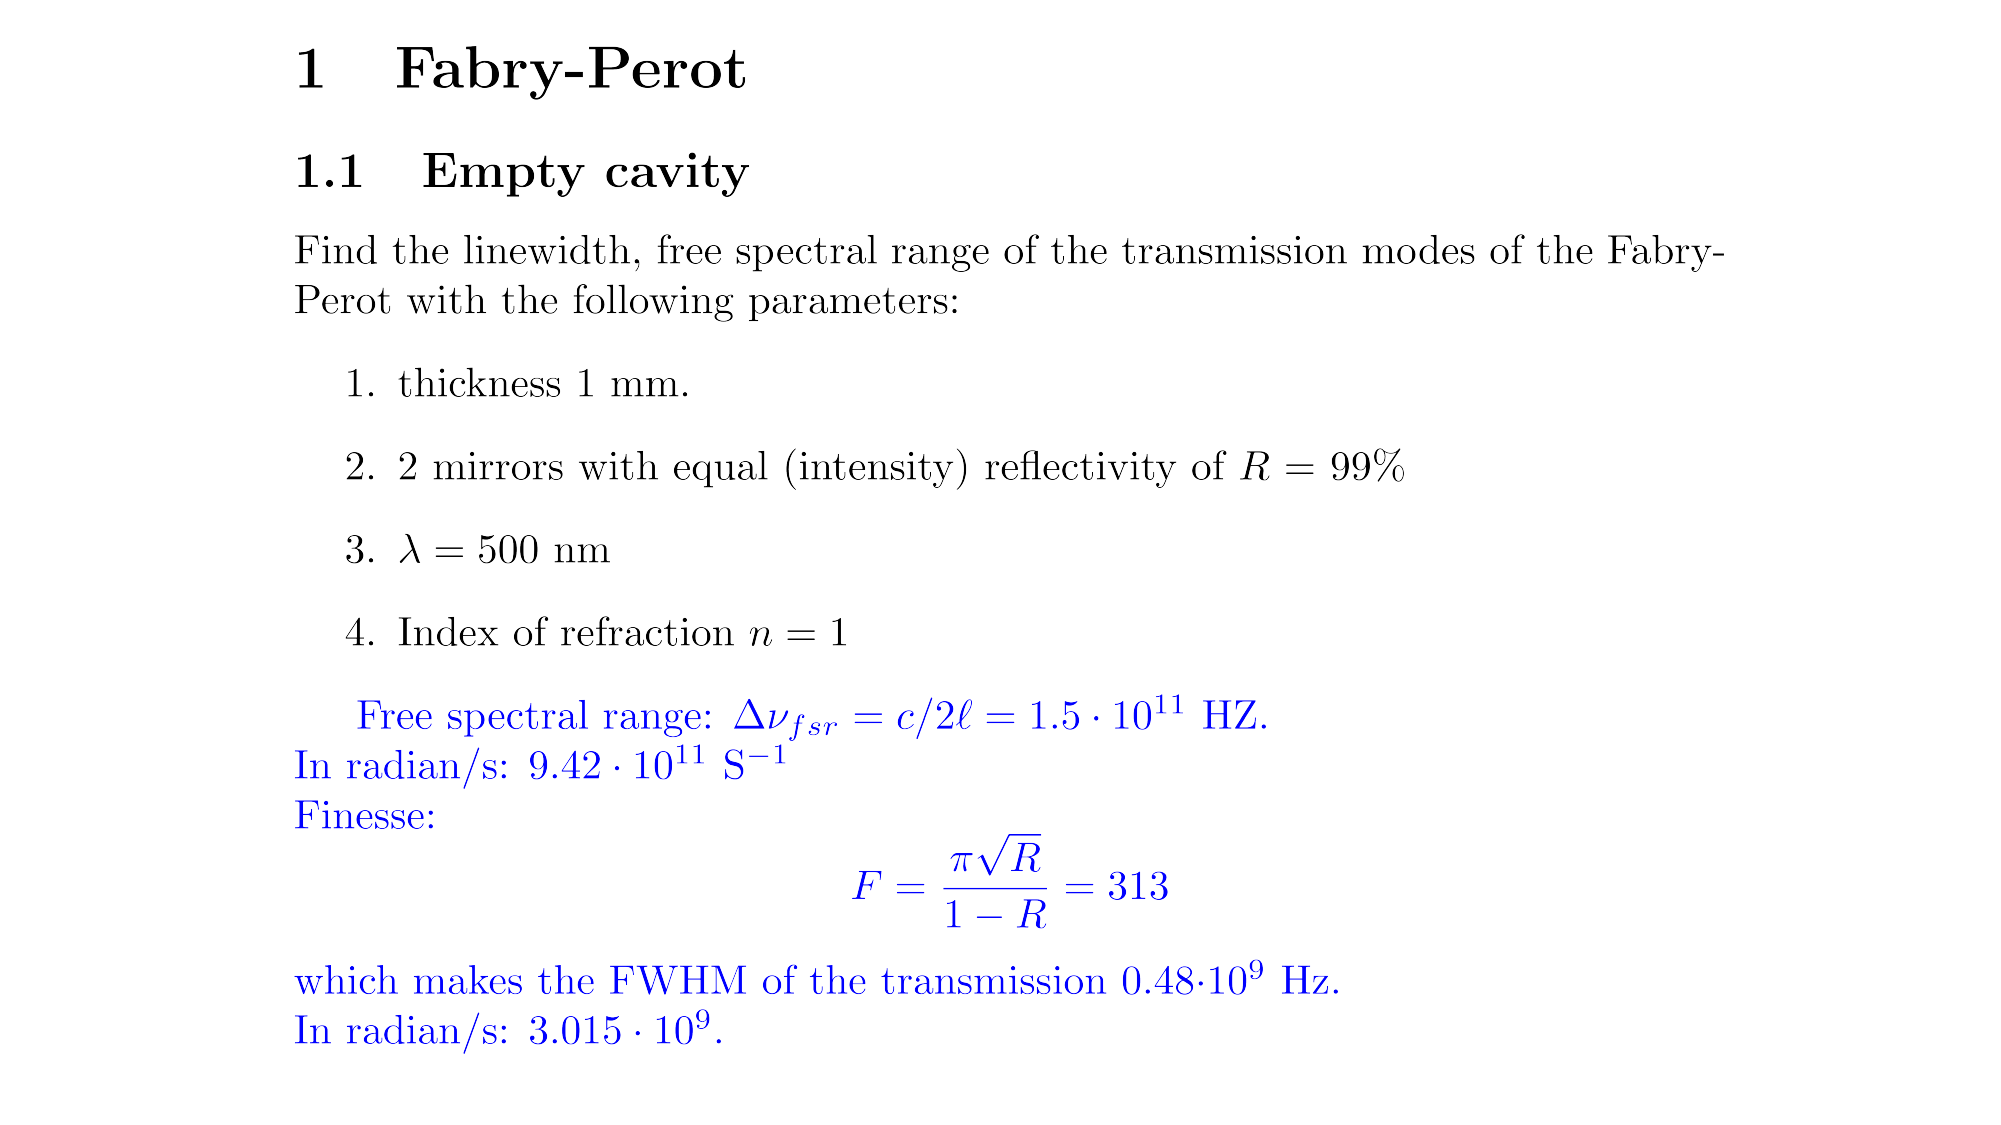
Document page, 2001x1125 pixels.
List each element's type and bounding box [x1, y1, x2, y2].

picture [294, 46, 1724, 1054]
